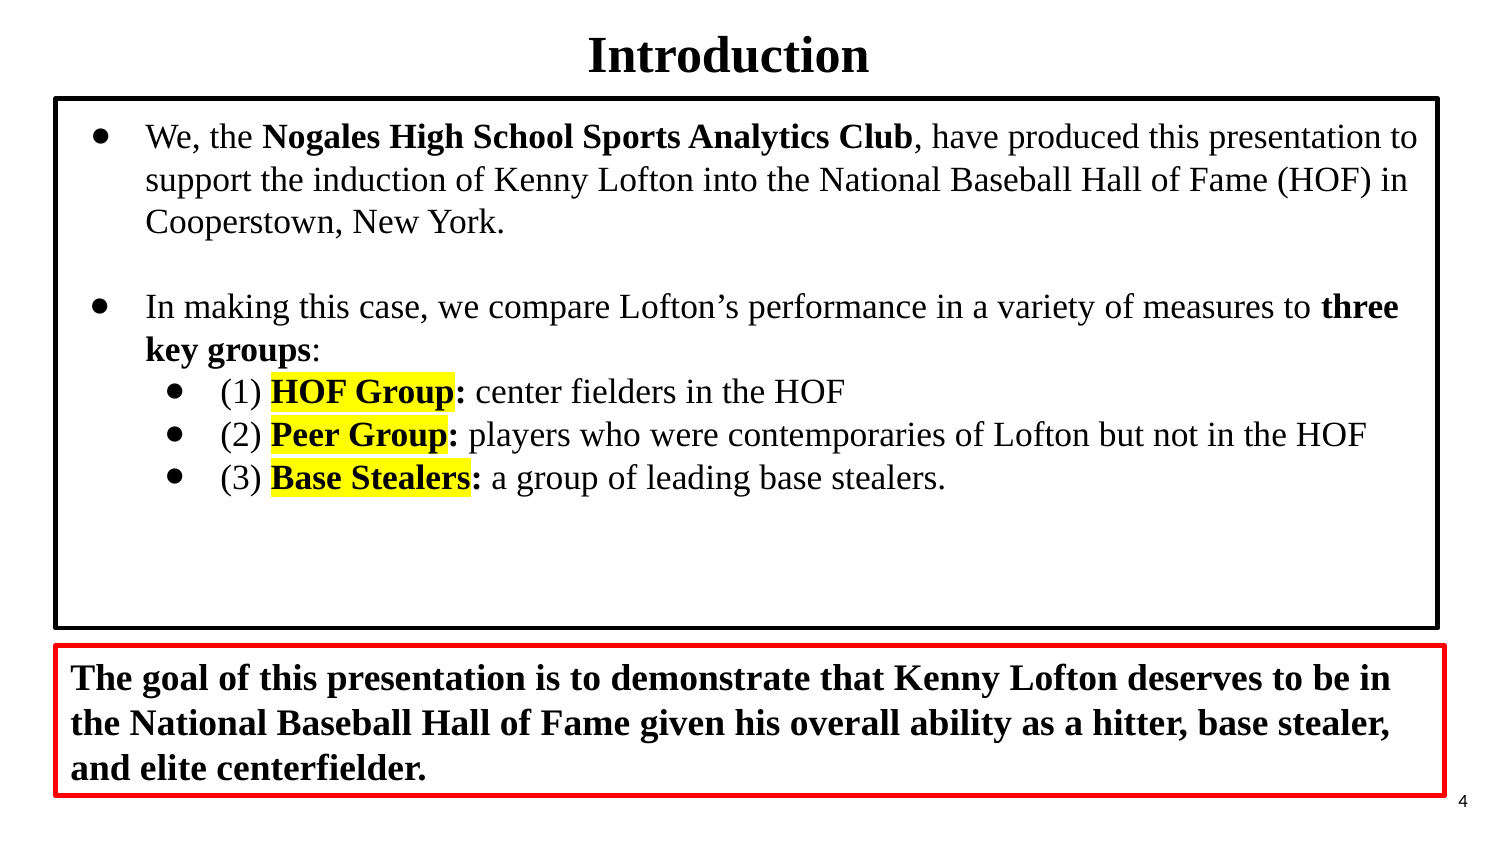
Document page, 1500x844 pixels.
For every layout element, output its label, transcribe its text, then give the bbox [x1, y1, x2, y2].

text_box The goal of this presentation is to demonstrate that Kenny Lofton deserves to be in the National Baseball Hall of Fame given his overall ability as a hitter, base stealer, and elite centerfielder. [55, 645, 1445, 796]
text_box Introduction [519, 5, 938, 98]
slide_number ‹#› [1392, 767, 1483, 833]
list We, the Nogales High School Sports Analytics Club, have produced this presentation to support the induction of Kenny Lofton into the National Baseball Hall of Fame (HOF) in Cooperstown, New York. In making this case, we compare Lofton’s performance in a variety of measures to three key groups: (1) HOF Group: center fielders in the HOF (2) Peer Group: players who were contemporaries of Lofton but not in the HOF (3) Base Stealers: a group of leading base stealers. [55, 98, 1438, 629]
